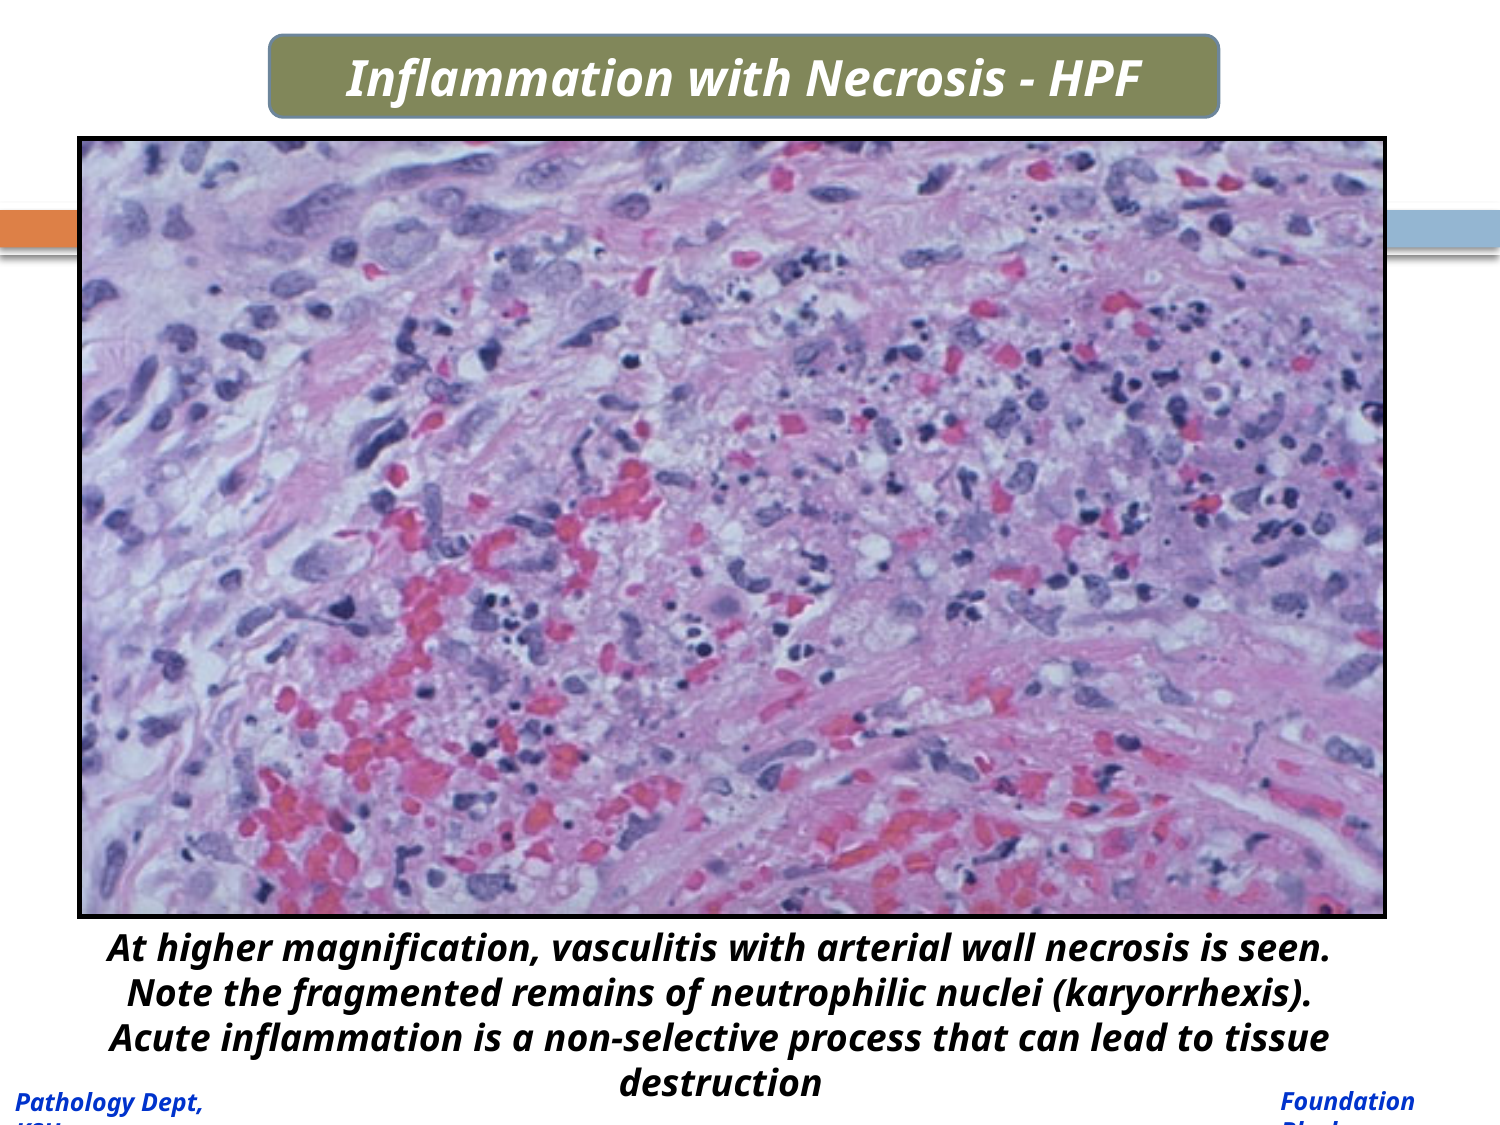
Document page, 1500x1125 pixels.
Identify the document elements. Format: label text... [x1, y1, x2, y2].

picture [81, 140, 1384, 915]
text_box Foundation Block [1265, 1078, 1500, 1125]
text_box At higher magnification, vasculitis with arterial wall necrosis is seen. Note the fragmented remains of neutrophilic nuclei (karyorrhexis). Acute inflammation is a non-selective process that can lead to tissue destruction [70, 916, 1372, 1112]
text_box Inflammation with Necrosis - HPF [267, 33, 1221, 119]
text_box Pathology Dept, KSU [0, 1079, 258, 1125]
